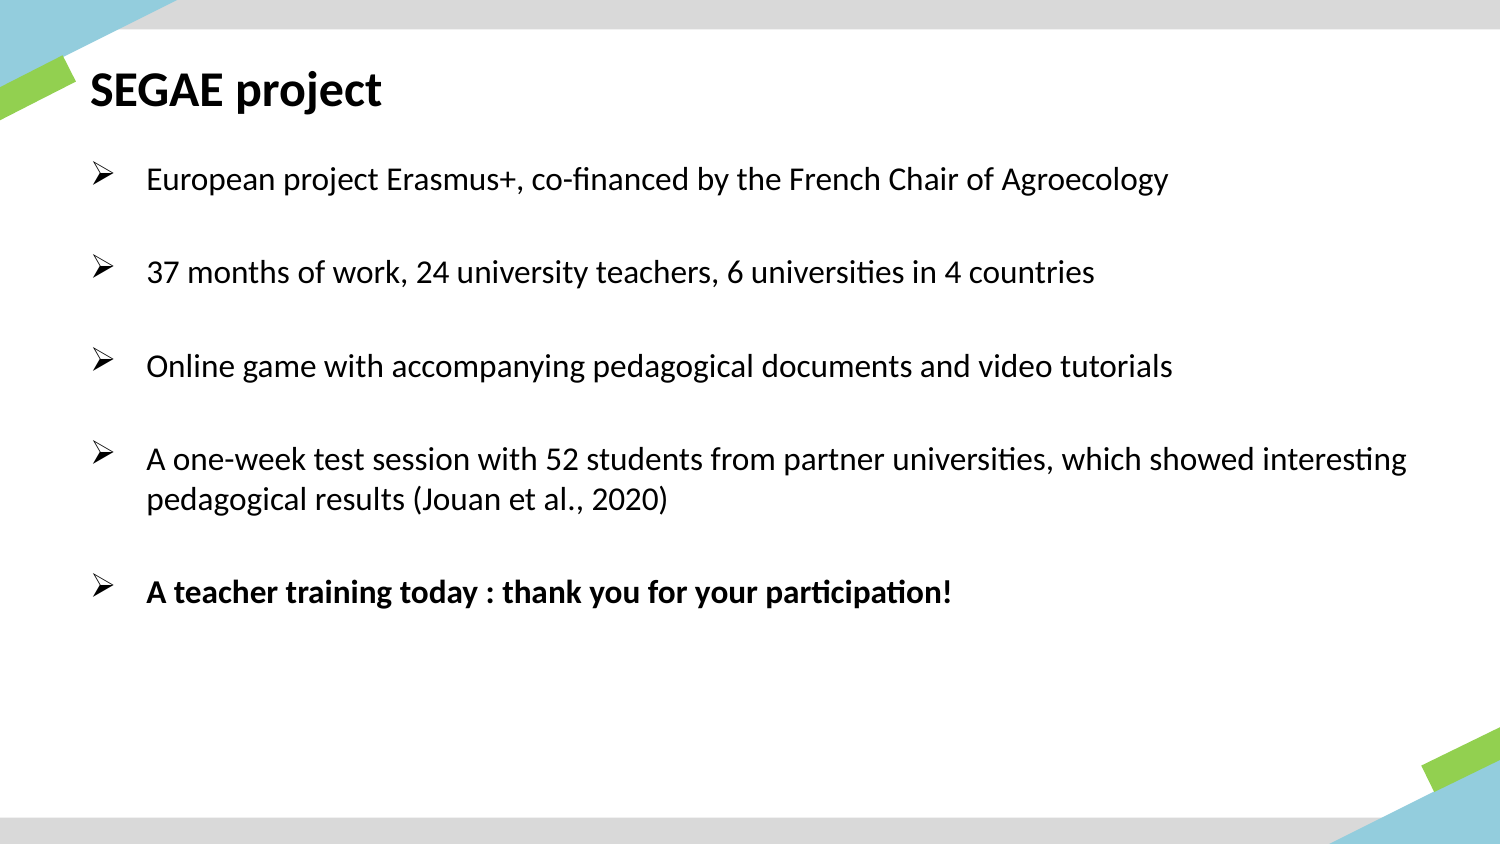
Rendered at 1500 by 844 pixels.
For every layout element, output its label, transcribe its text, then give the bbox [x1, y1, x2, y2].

list European project Erasmus+, co-financed by the French Chair of Agroecology 37 months of work, 24 university teachers, 6 universities in 4 countries Online game with accompanying pedagogical documents and video tutorials A one-week test session with 52 students from partner universities, which showed interesting pedagogical results (Jouan et al., 2020) A teacher training today : thank you for your participation! [75, 150, 1425, 800]
title SEGAE project [75, 33, 1425, 139]
